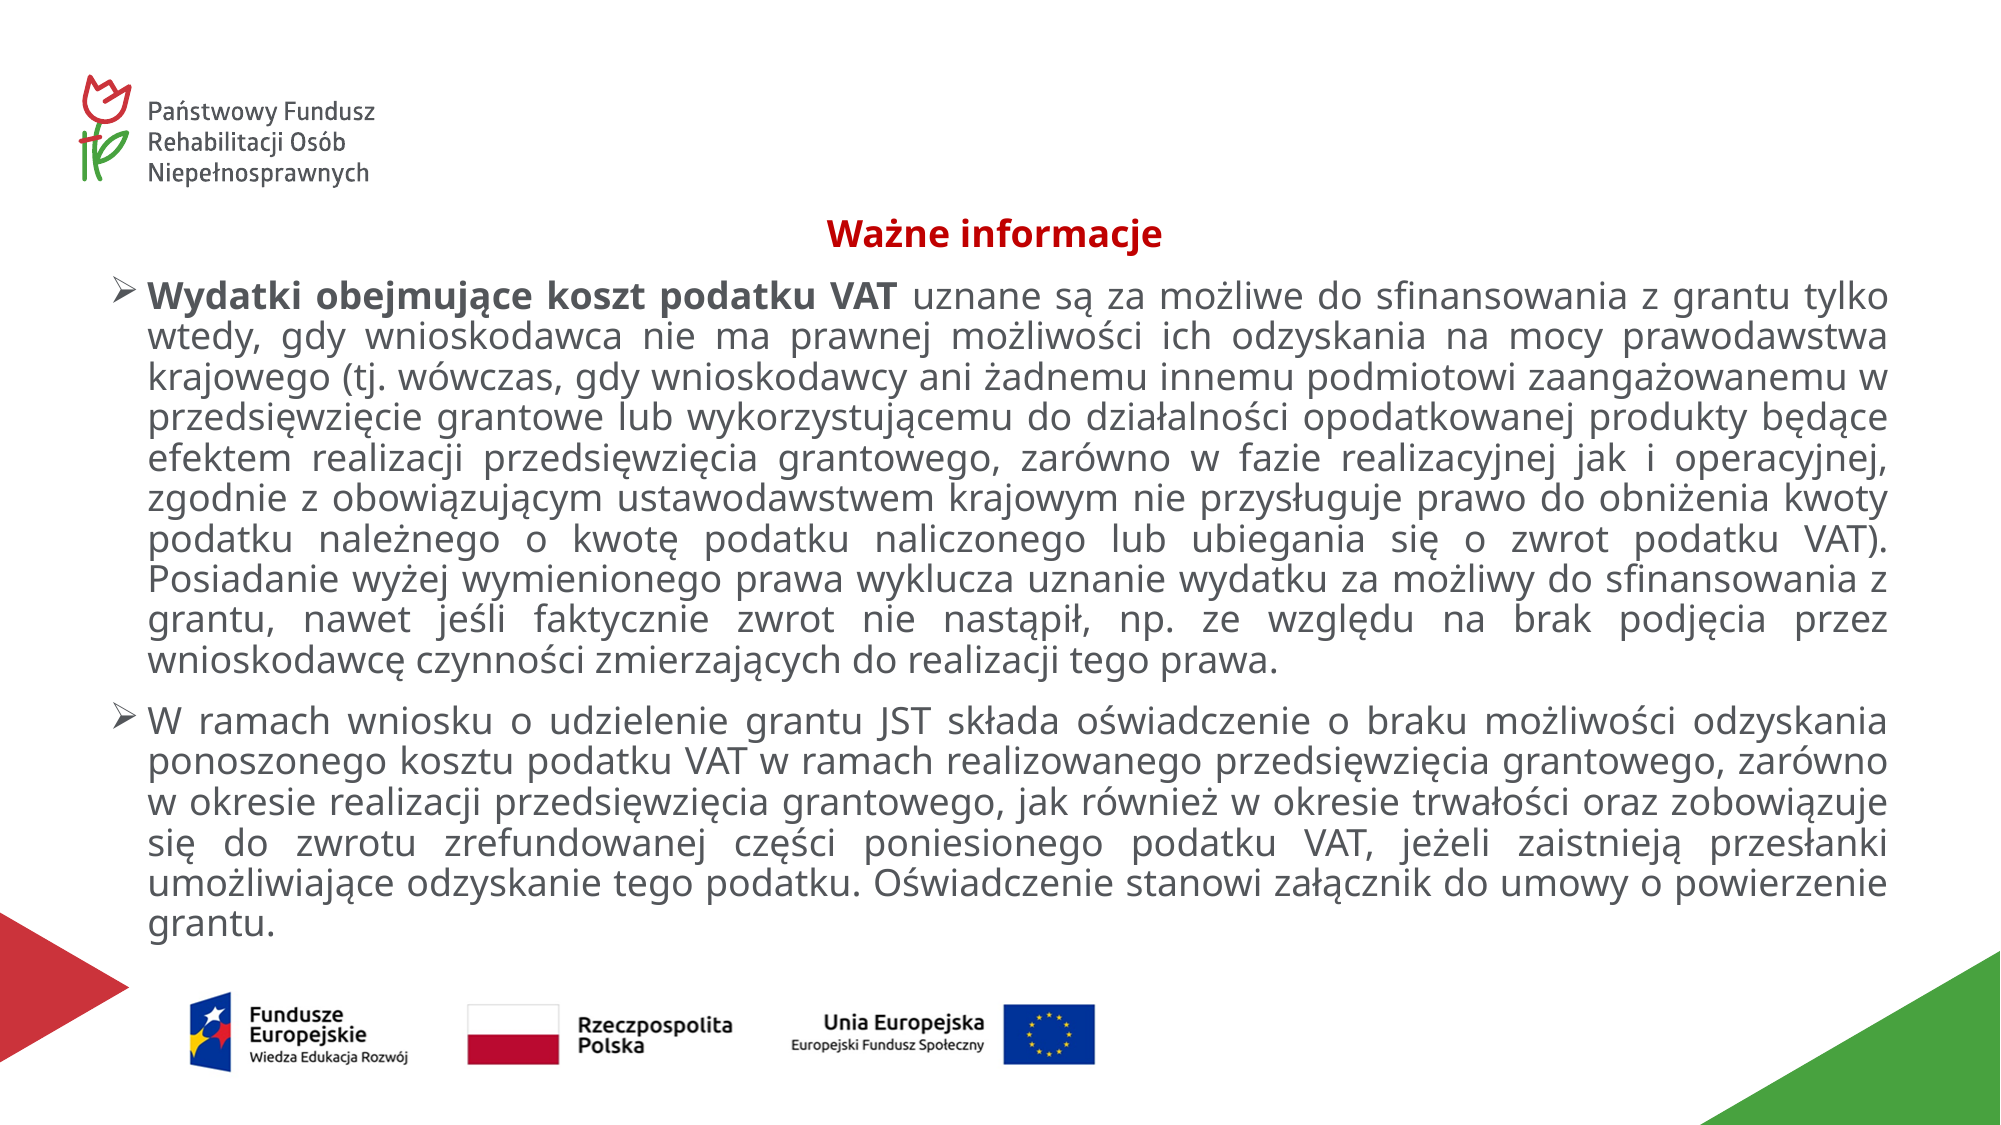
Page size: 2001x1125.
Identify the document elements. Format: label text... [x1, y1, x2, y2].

list Ważne informacje Wydatki obejmujące koszt podatku VAT uznane są za możliwe do sfinansowania z grantu tylko wtedy, gdy wnioskodawca nie ma prawnej możliwości ich odzyskania na mocy prawodawstwa krajowego (tj. wówczas, gdy wnioskodawcy ani żadnemu innemu podmiotowi zaangażowanemu w przedsięwzięcie grantowe lub wykorzystującemu do działalności opodatkowanej produkty będące efektem realizacji przedsięwzięcia grantowego, zarówno w fazie realizacyjnej jak i operacyjnej, zgodnie z obowiązującym ustawodawstwem krajowym nie przysługuje prawo do obniżenia kwoty podatku należnego o kwotę podatku naliczonego lub ubiegania się o zwrot podatku VAT). Posiadanie wyżej wymienionego prawa wyklucza uznanie wydatku za możliwy do sfinansowania z grantu, nawet jeśli faktycznie zwrot nie nastąpił, np. ze względu na brak podjęcia przez wnioskodawcę czynności zmierzających do realizacji tego prawa. W ramach wniosku o udzielenie grantu JST składa oświadczenie o braku możliwości odzyskania ponoszonego kosztu podatku VAT w ramach realizowanego przedsięwzięcia grantowego, zarówno w okresie realizacji przedsięwzięcia grantowego, jak również w okresie trwałości oraz zobowiązuje się do zwrotu zrefundowanej części poniesionego podatku VAT, jeżeli zaistnieją przesłanki umożliwiające odzyskanie tego podatku. Oświadczenie stanowi załącznik do umowy o powierzenie grantu. [95, 208, 1905, 952]
picture [170, 972, 1115, 1093]
